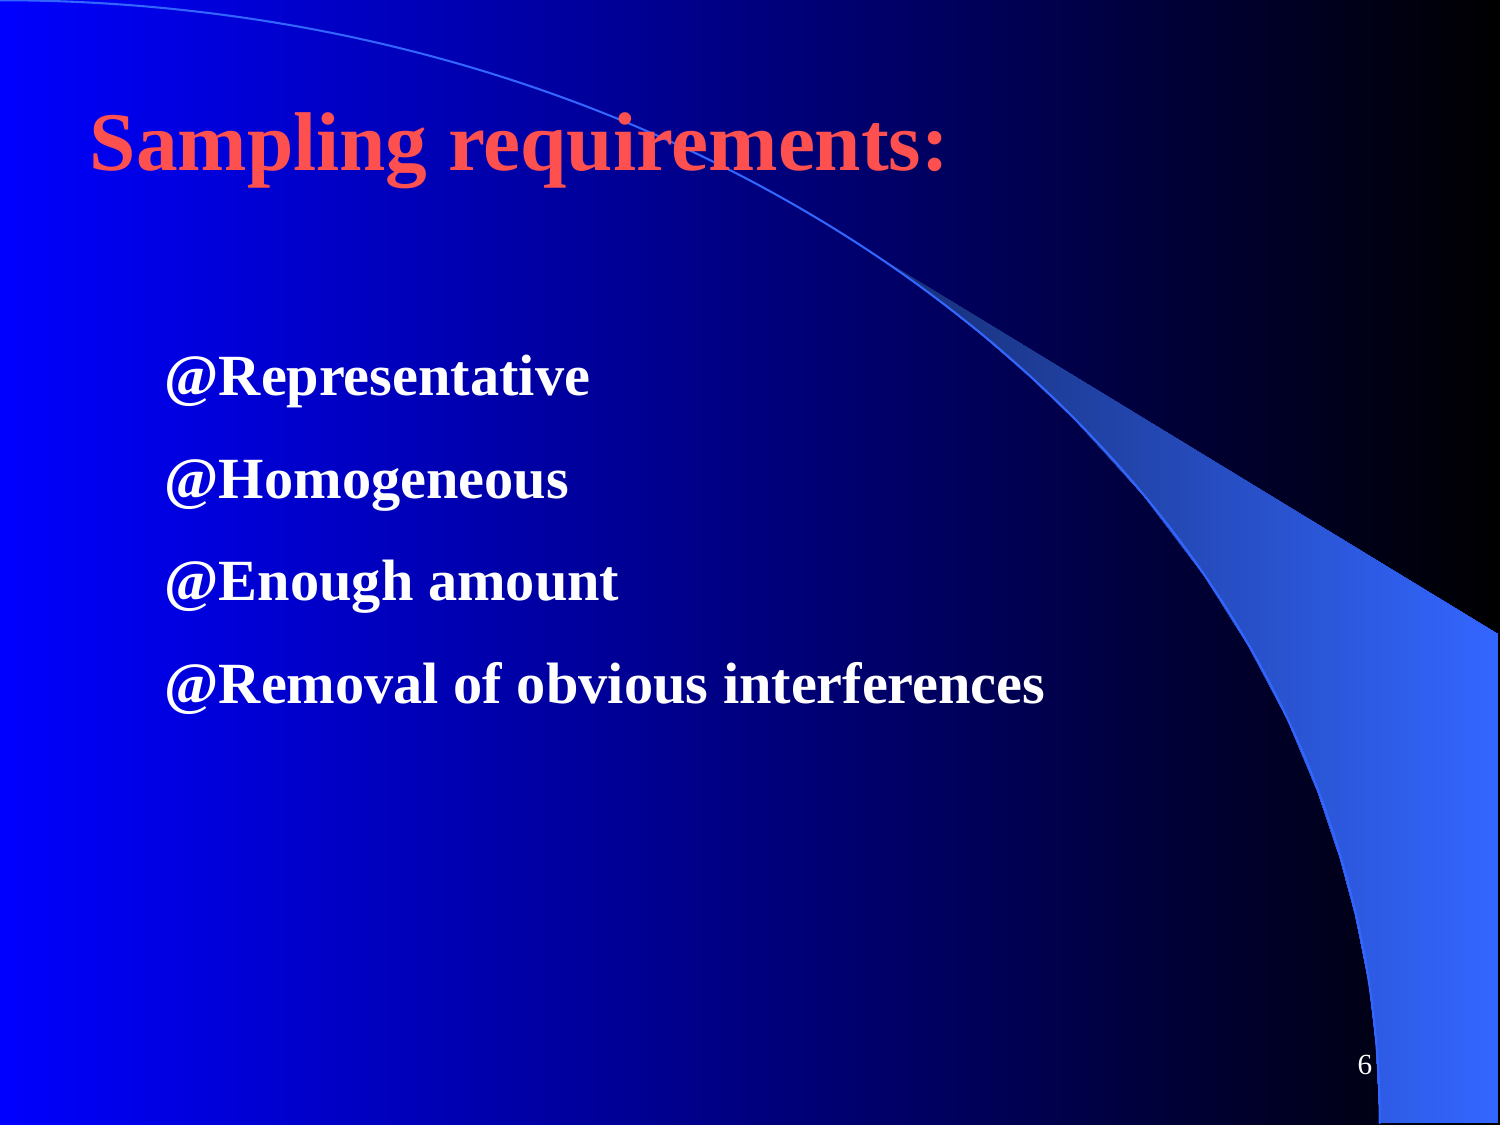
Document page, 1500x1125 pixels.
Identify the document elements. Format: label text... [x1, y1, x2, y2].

text_box Sampling requirements: @Representative @Homogeneous @Enough amount @Removal of obvious interferences [74, 49, 1327, 1013]
slide_number 6 [1074, 1025, 1388, 1100]
